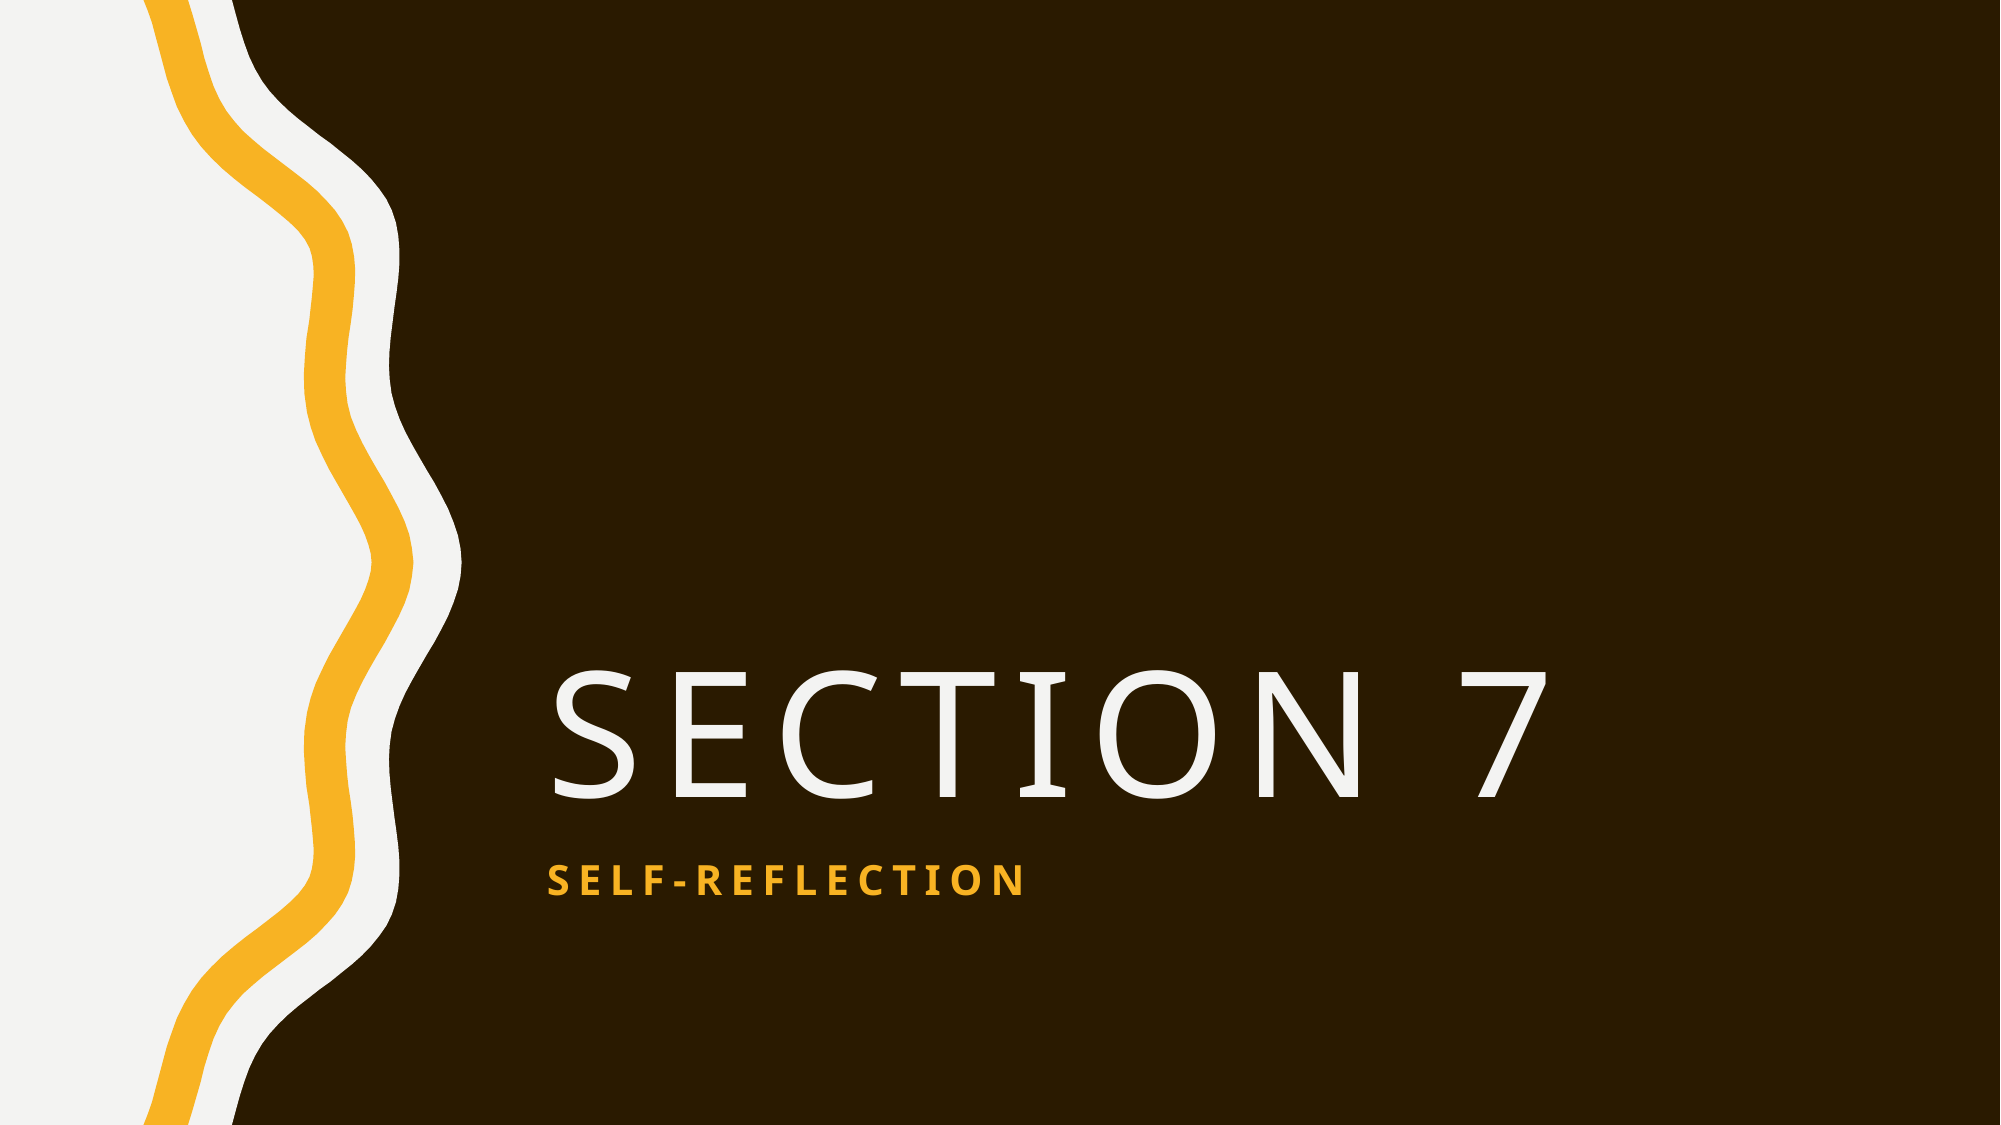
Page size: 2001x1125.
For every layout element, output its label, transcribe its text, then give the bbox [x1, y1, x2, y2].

list Self-reflection [531, 846, 1684, 1003]
title Section 7 [531, 176, 1875, 843]
